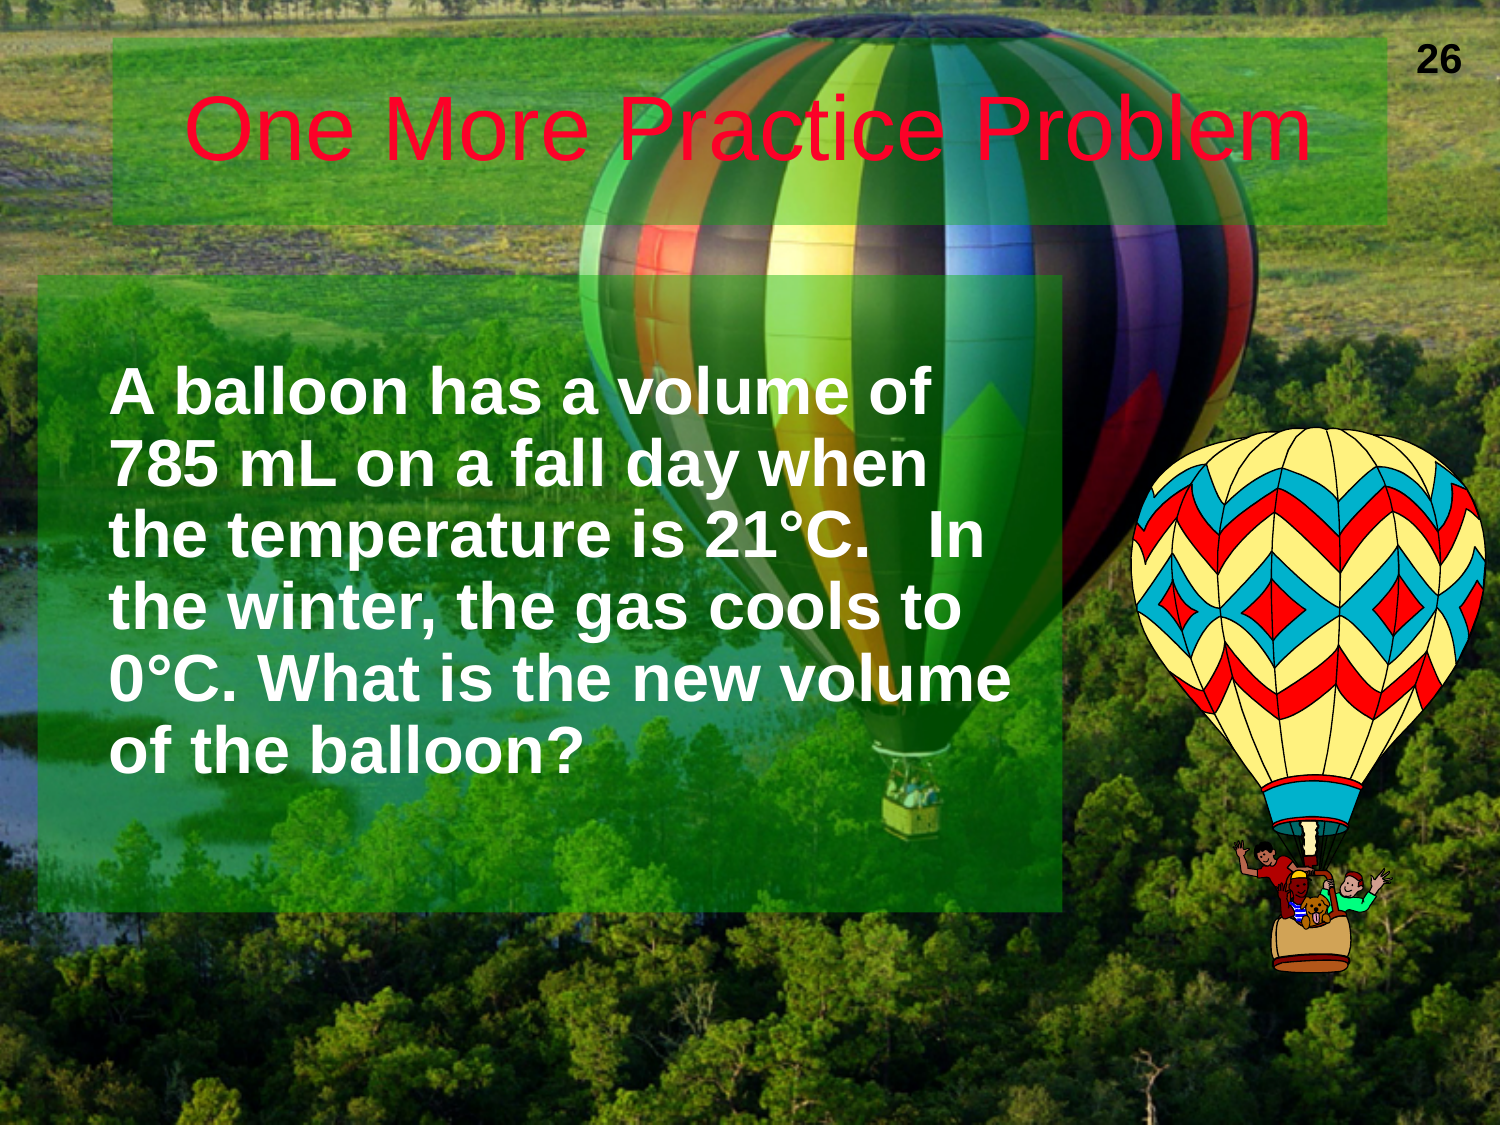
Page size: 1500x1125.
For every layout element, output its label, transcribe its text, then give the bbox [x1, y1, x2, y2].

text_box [1118, 424, 1500, 975]
title One More Practice Problem [112, 37, 1388, 225]
list A balloon has a volume of 785 mL on a fall day when the temperature is 21°C. In the winter, the gas cools to 0°C. What is the new volume of the balloon? [37, 275, 1063, 913]
picture [0, 0, 1500, 1125]
